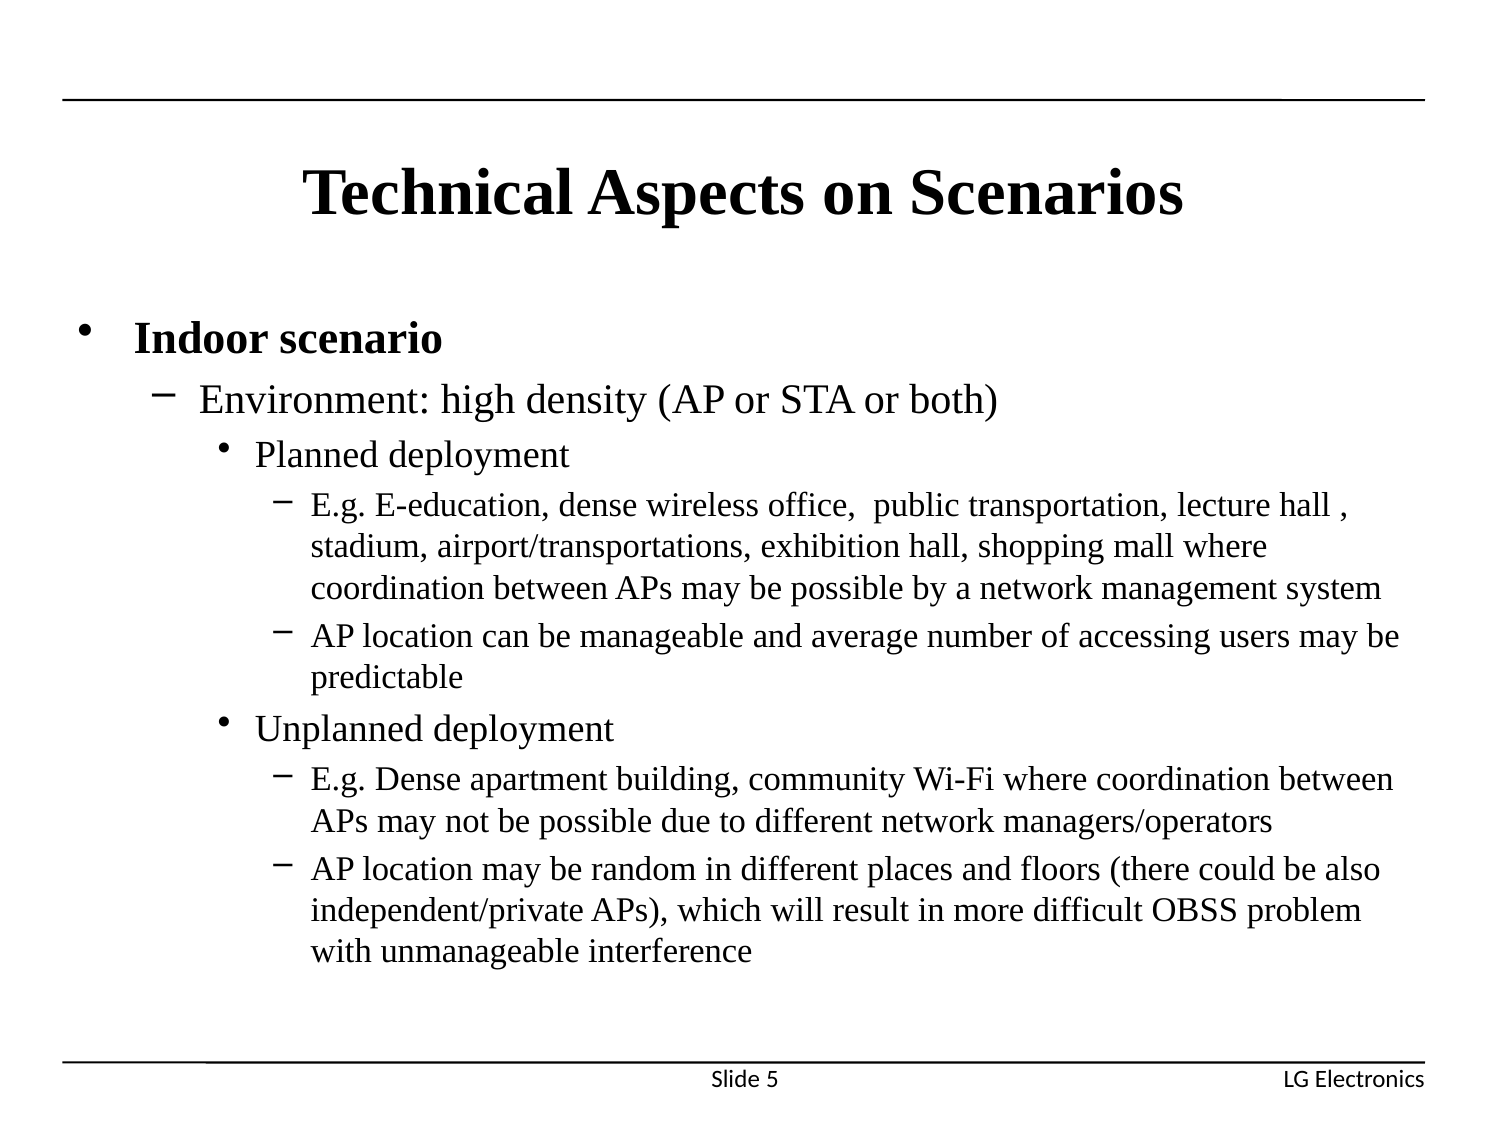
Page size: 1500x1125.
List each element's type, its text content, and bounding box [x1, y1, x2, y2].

slide_number Slide 5 [702, 1061, 788, 1093]
title Technical Aspects on Scenarios [62, 112, 1426, 263]
footer LG Electronics [1281, 1061, 1426, 1093]
list Indoor scenario Environment: high density (AP or STA or both) Planned deployment E.g. E-education, dense wireless office, public transportation, lecture hall , stadium, airport/transportations, exhibition hall, shopping mall where coordination between APs may be possible by a network management system AP location can be manageable and average number of accessing users may be predictable Unplanned deployment E.g. Dense apartment building, community Wi-Fi where coordination between APs may not be possible due to different network managers/operators AP location may be random in different places and floors (there could be also independent/private APs), which will result in more difficult OBSS problem with unmanageable interference [62, 299, 1426, 1044]
